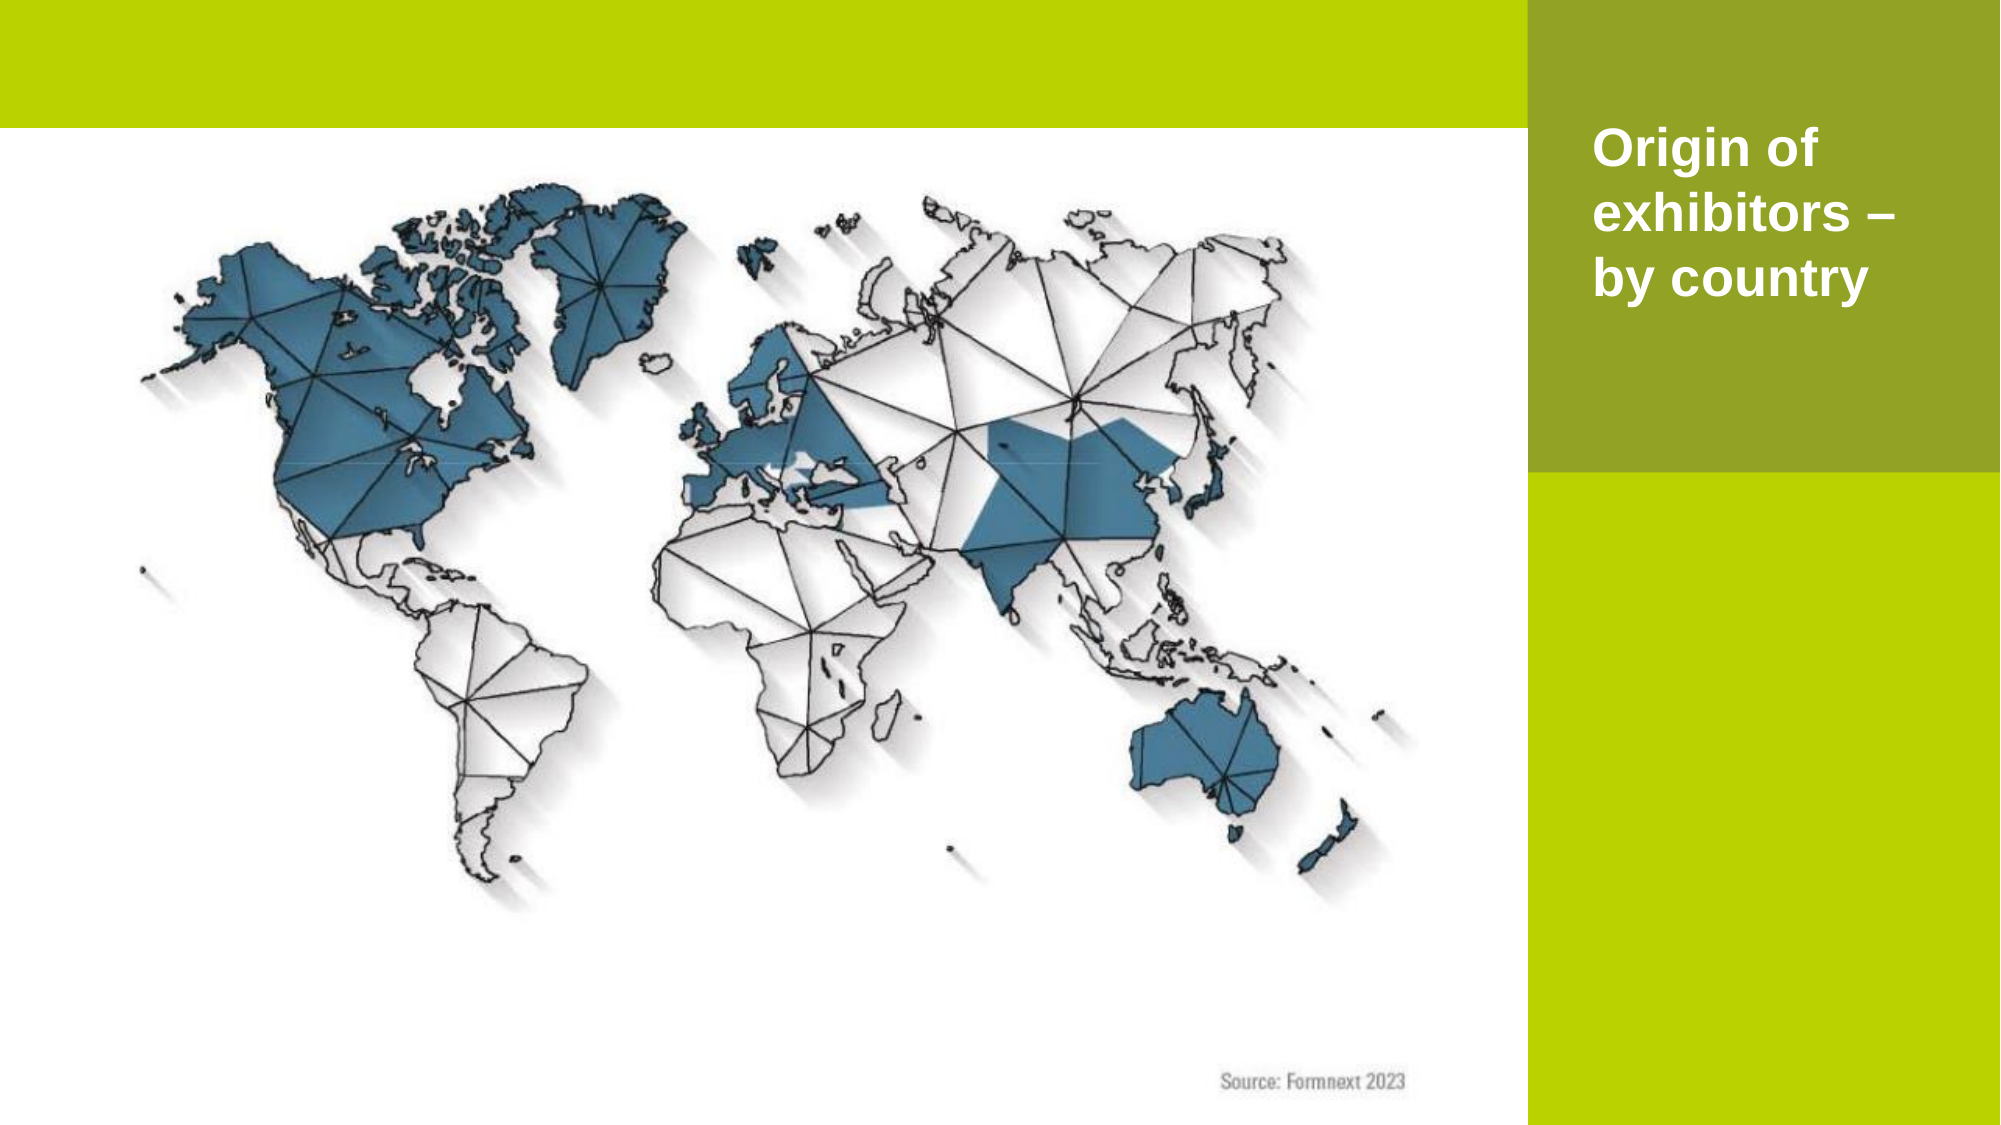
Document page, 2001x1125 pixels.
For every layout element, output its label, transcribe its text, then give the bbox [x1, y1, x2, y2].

picture [0, 128, 1528, 1125]
text_box Origin of exhibitors – by country [1527, 0, 2000, 473]
